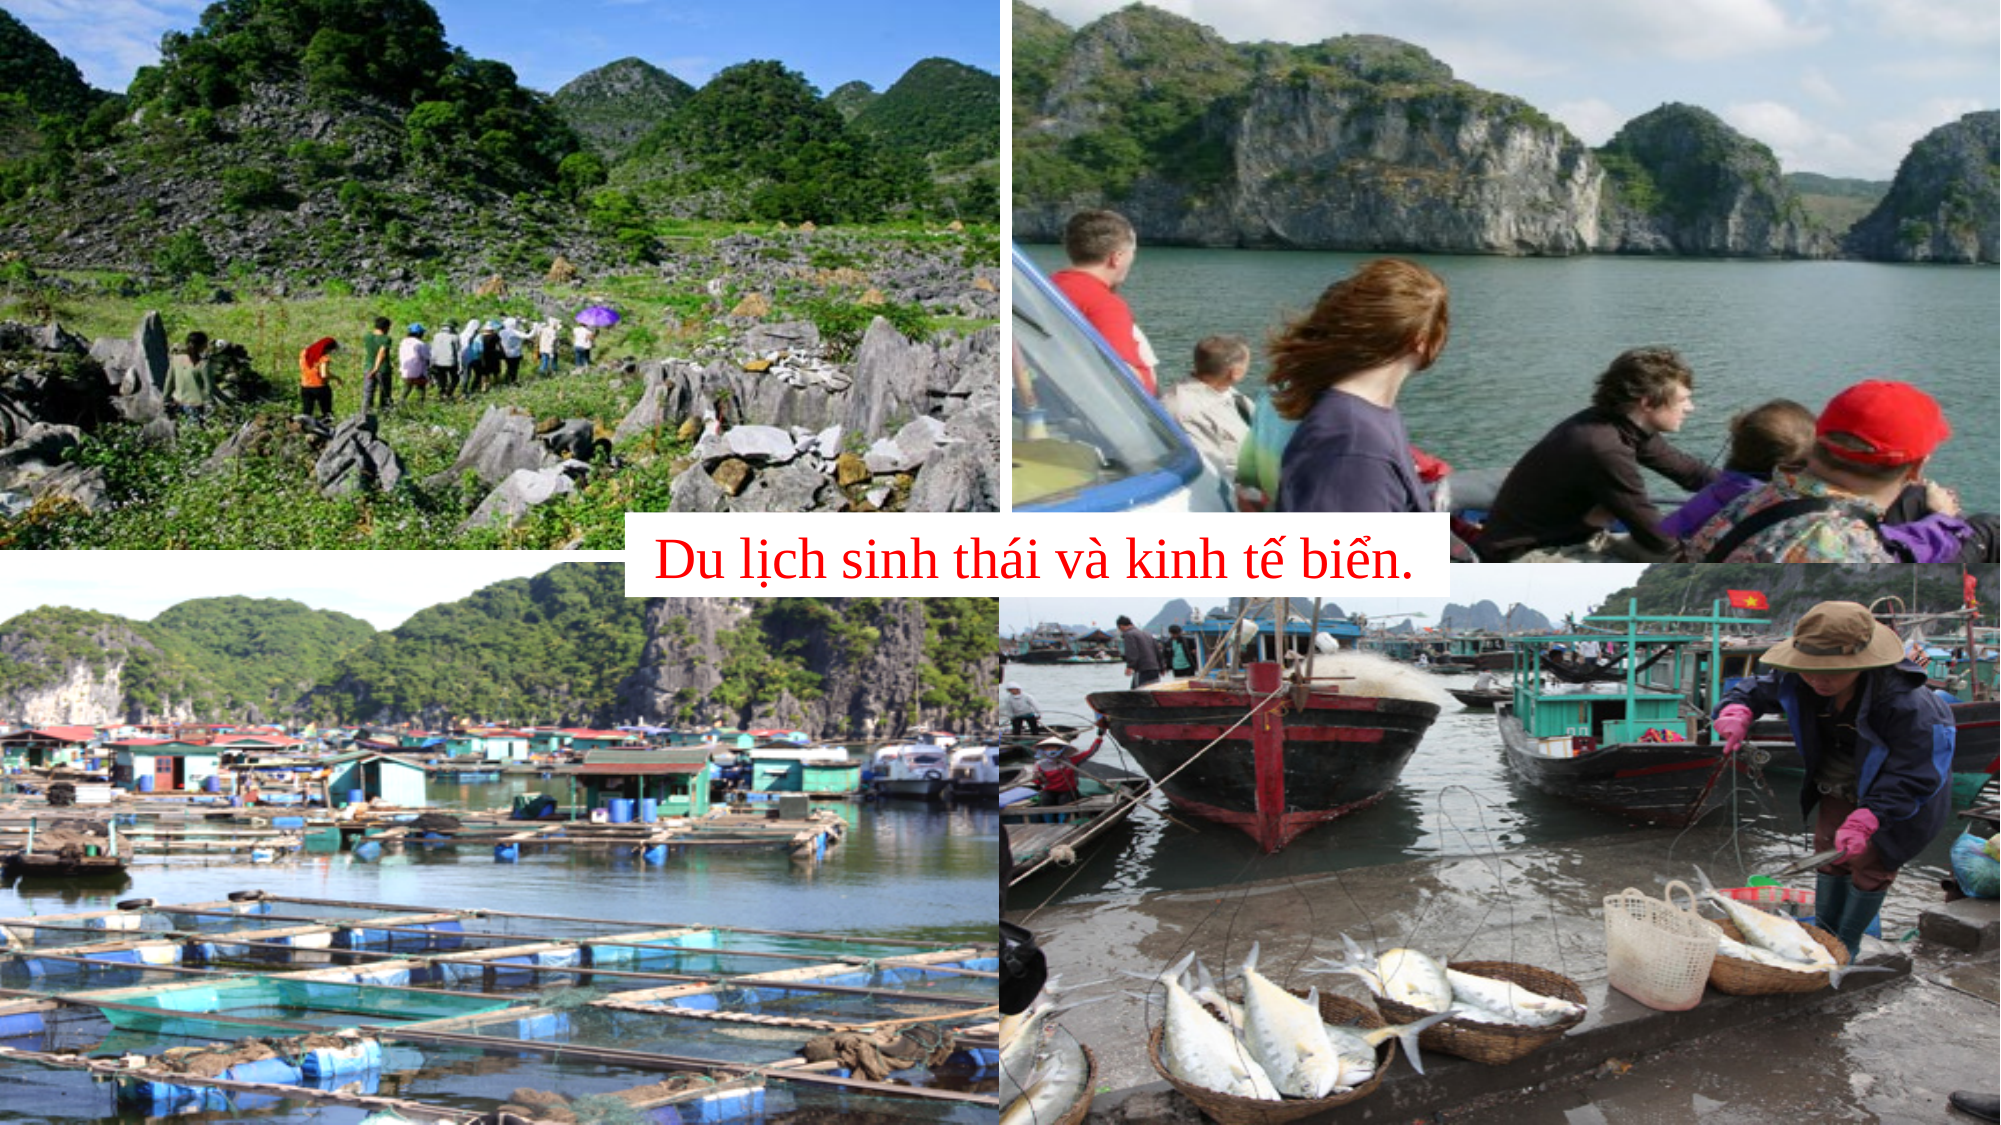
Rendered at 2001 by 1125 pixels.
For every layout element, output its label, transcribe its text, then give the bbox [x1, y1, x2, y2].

picture [0, 0, 2000, 1125]
picture [0, 0, 1000, 550]
text_box Du lịch sinh thái và kinh tế biển. [624, 512, 1012, 562]
